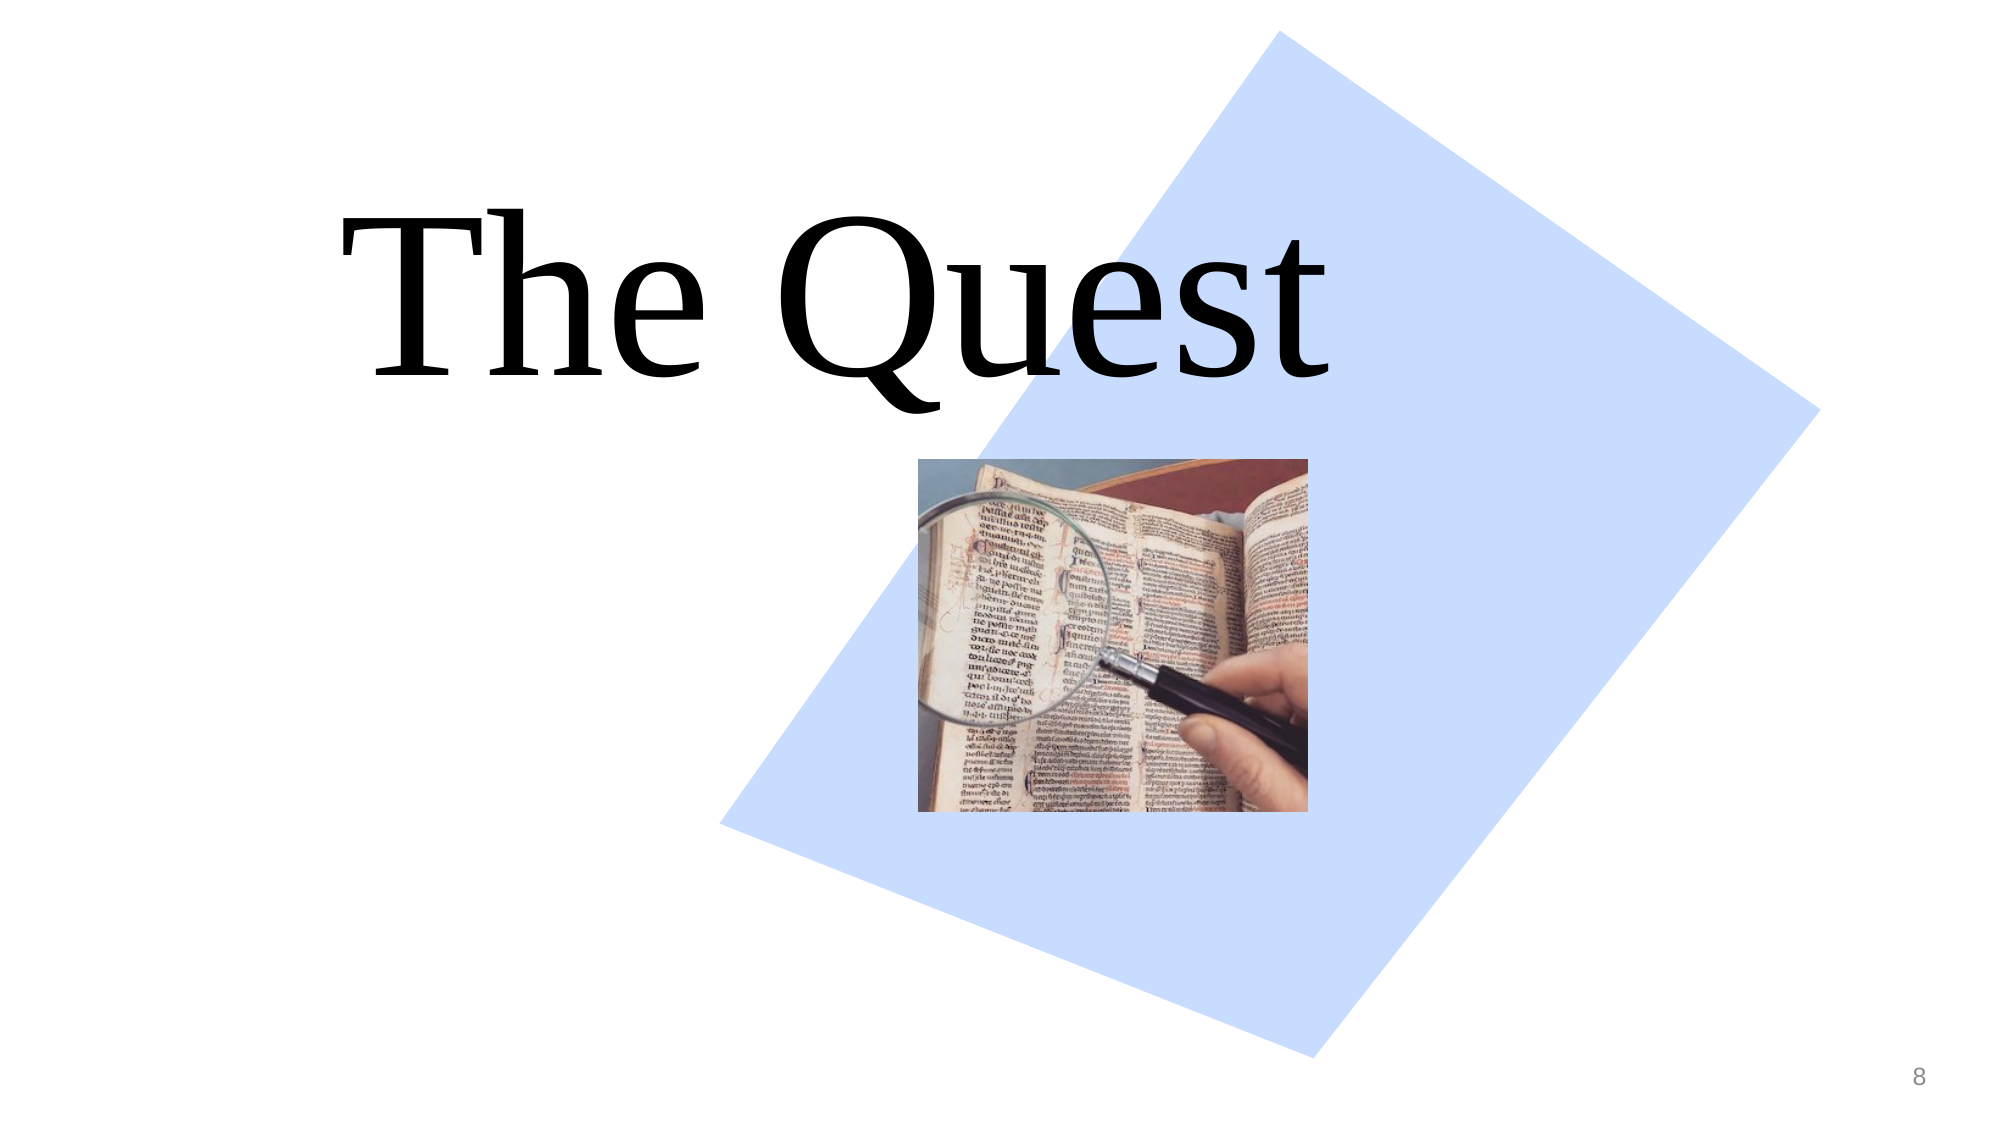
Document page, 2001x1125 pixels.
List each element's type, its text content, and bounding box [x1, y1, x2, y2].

slide_number 8 [1862, 1045, 1942, 1105]
text_box [717, 29, 1823, 1060]
title The Quest [290, 189, 1346, 407]
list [918, 459, 1308, 812]
